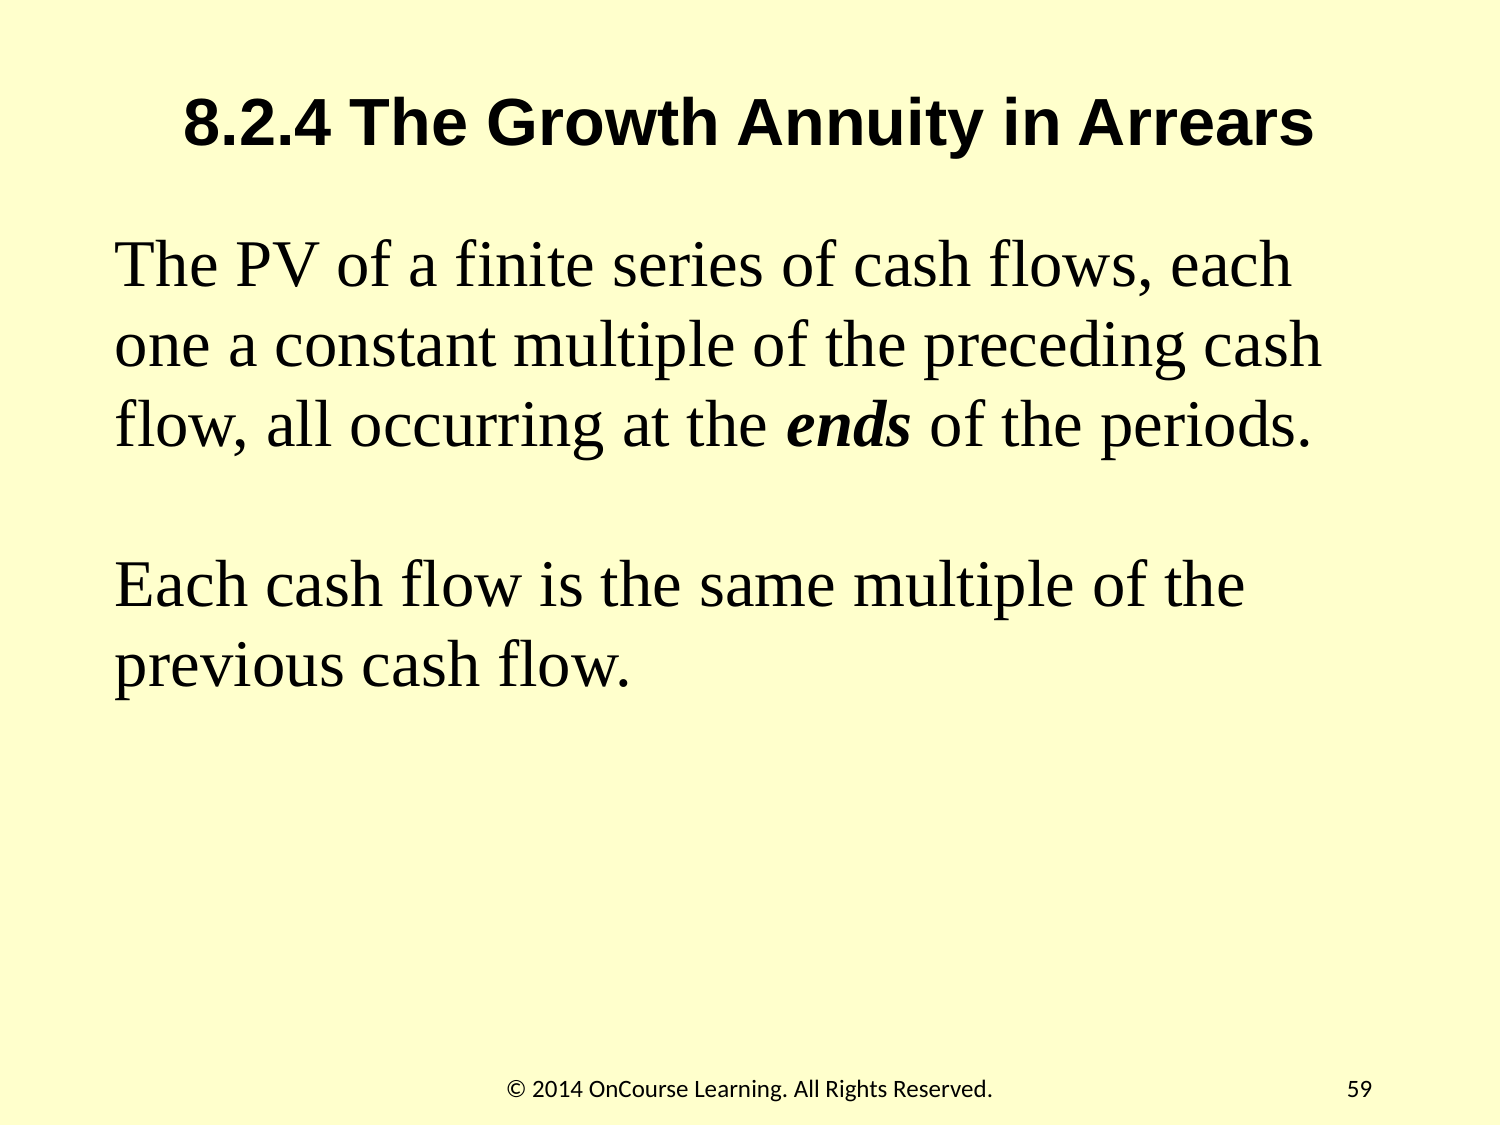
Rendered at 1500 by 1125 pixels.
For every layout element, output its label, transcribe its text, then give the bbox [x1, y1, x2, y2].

slide_number 59 [1200, 1050, 1388, 1125]
footer © 2014 OnCourse Learning. All Rights Reserved. [300, 1050, 1200, 1125]
title 8.2.4 The Growth Annuity in Arrears [112, 50, 1388, 188]
list The PV of a finite series of cash flows, each one a constant multiple of the preceding cash flow, all occurring at the ends of the periods. Each cash flow is the same multiple of the previous cash flow. [99, 212, 1376, 888]
